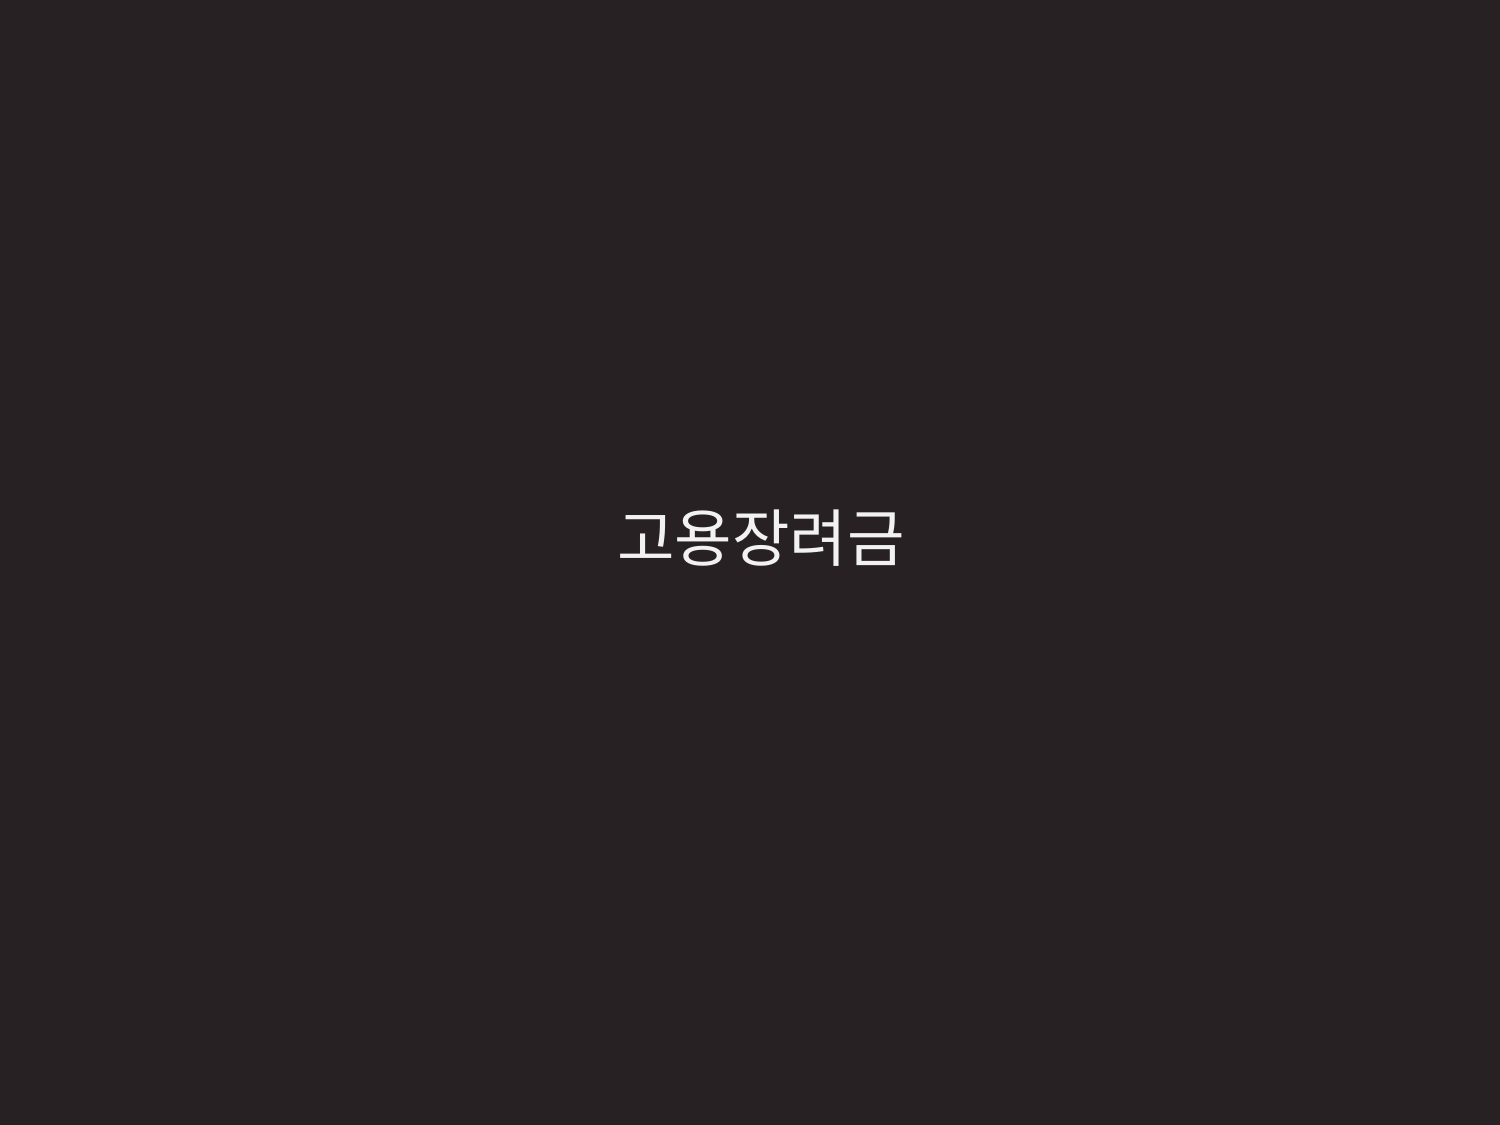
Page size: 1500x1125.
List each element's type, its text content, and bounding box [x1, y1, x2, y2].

text_box 고용장려금 [549, 491, 973, 582]
